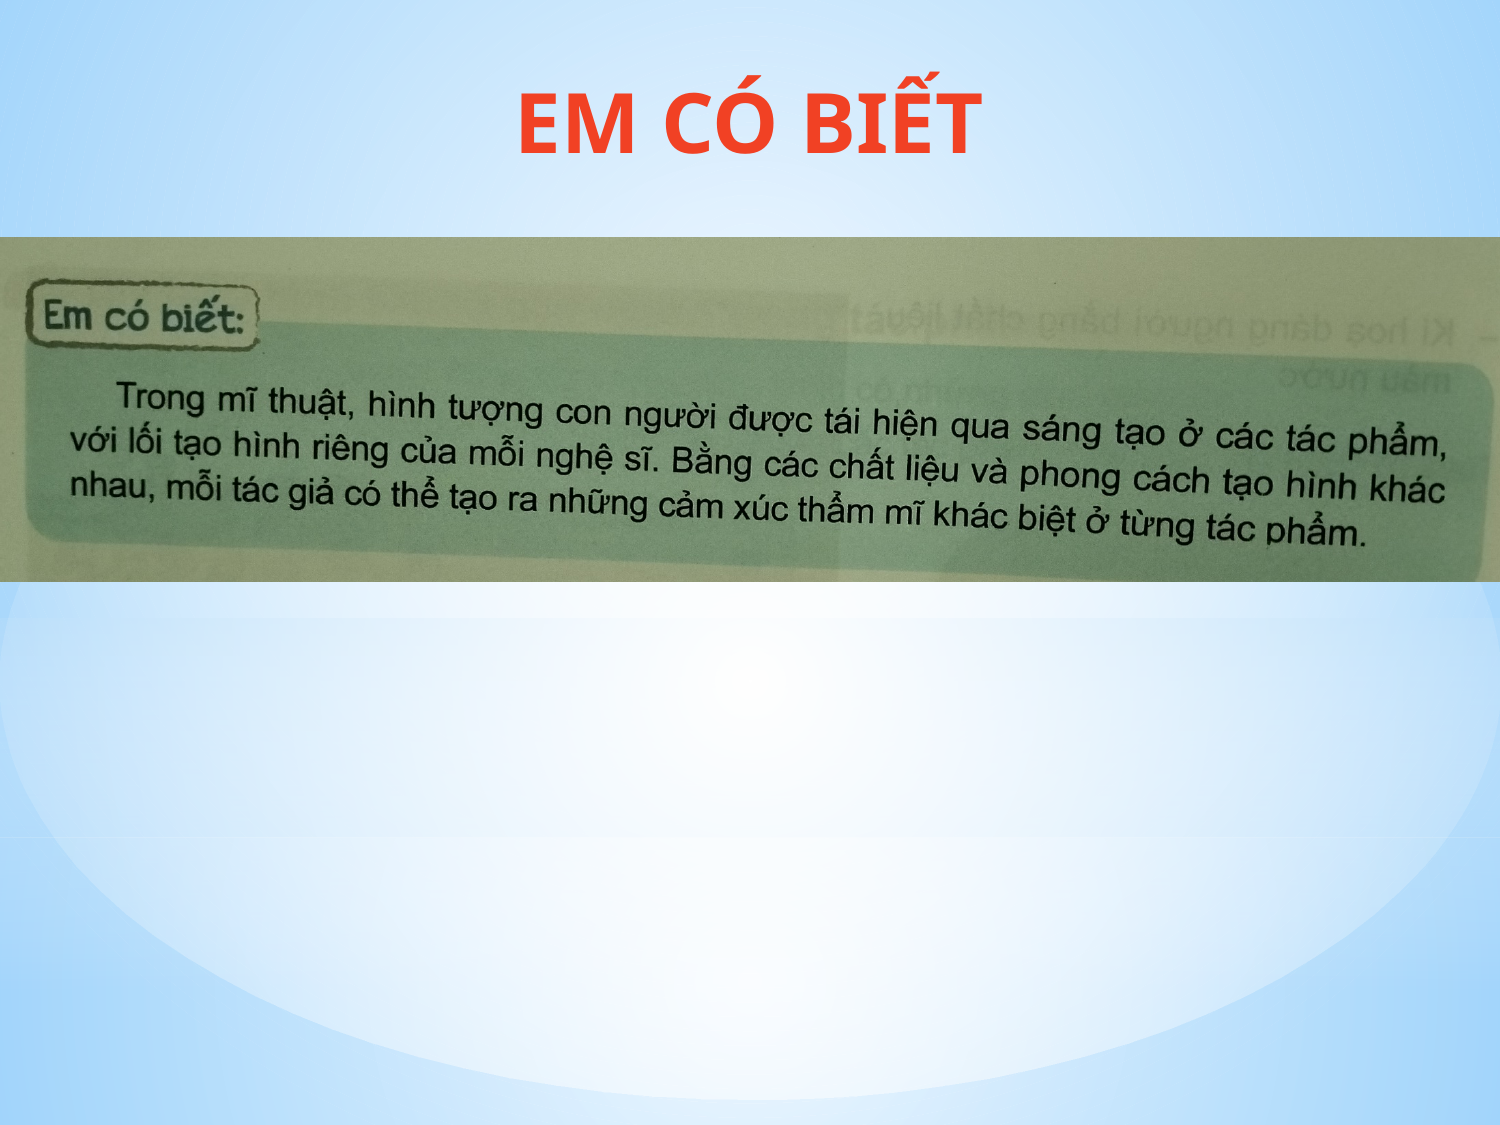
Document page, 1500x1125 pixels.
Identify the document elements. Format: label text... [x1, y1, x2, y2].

text_box EM CÓ BIẾT [500, 62, 1050, 178]
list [0, 237, 1500, 583]
